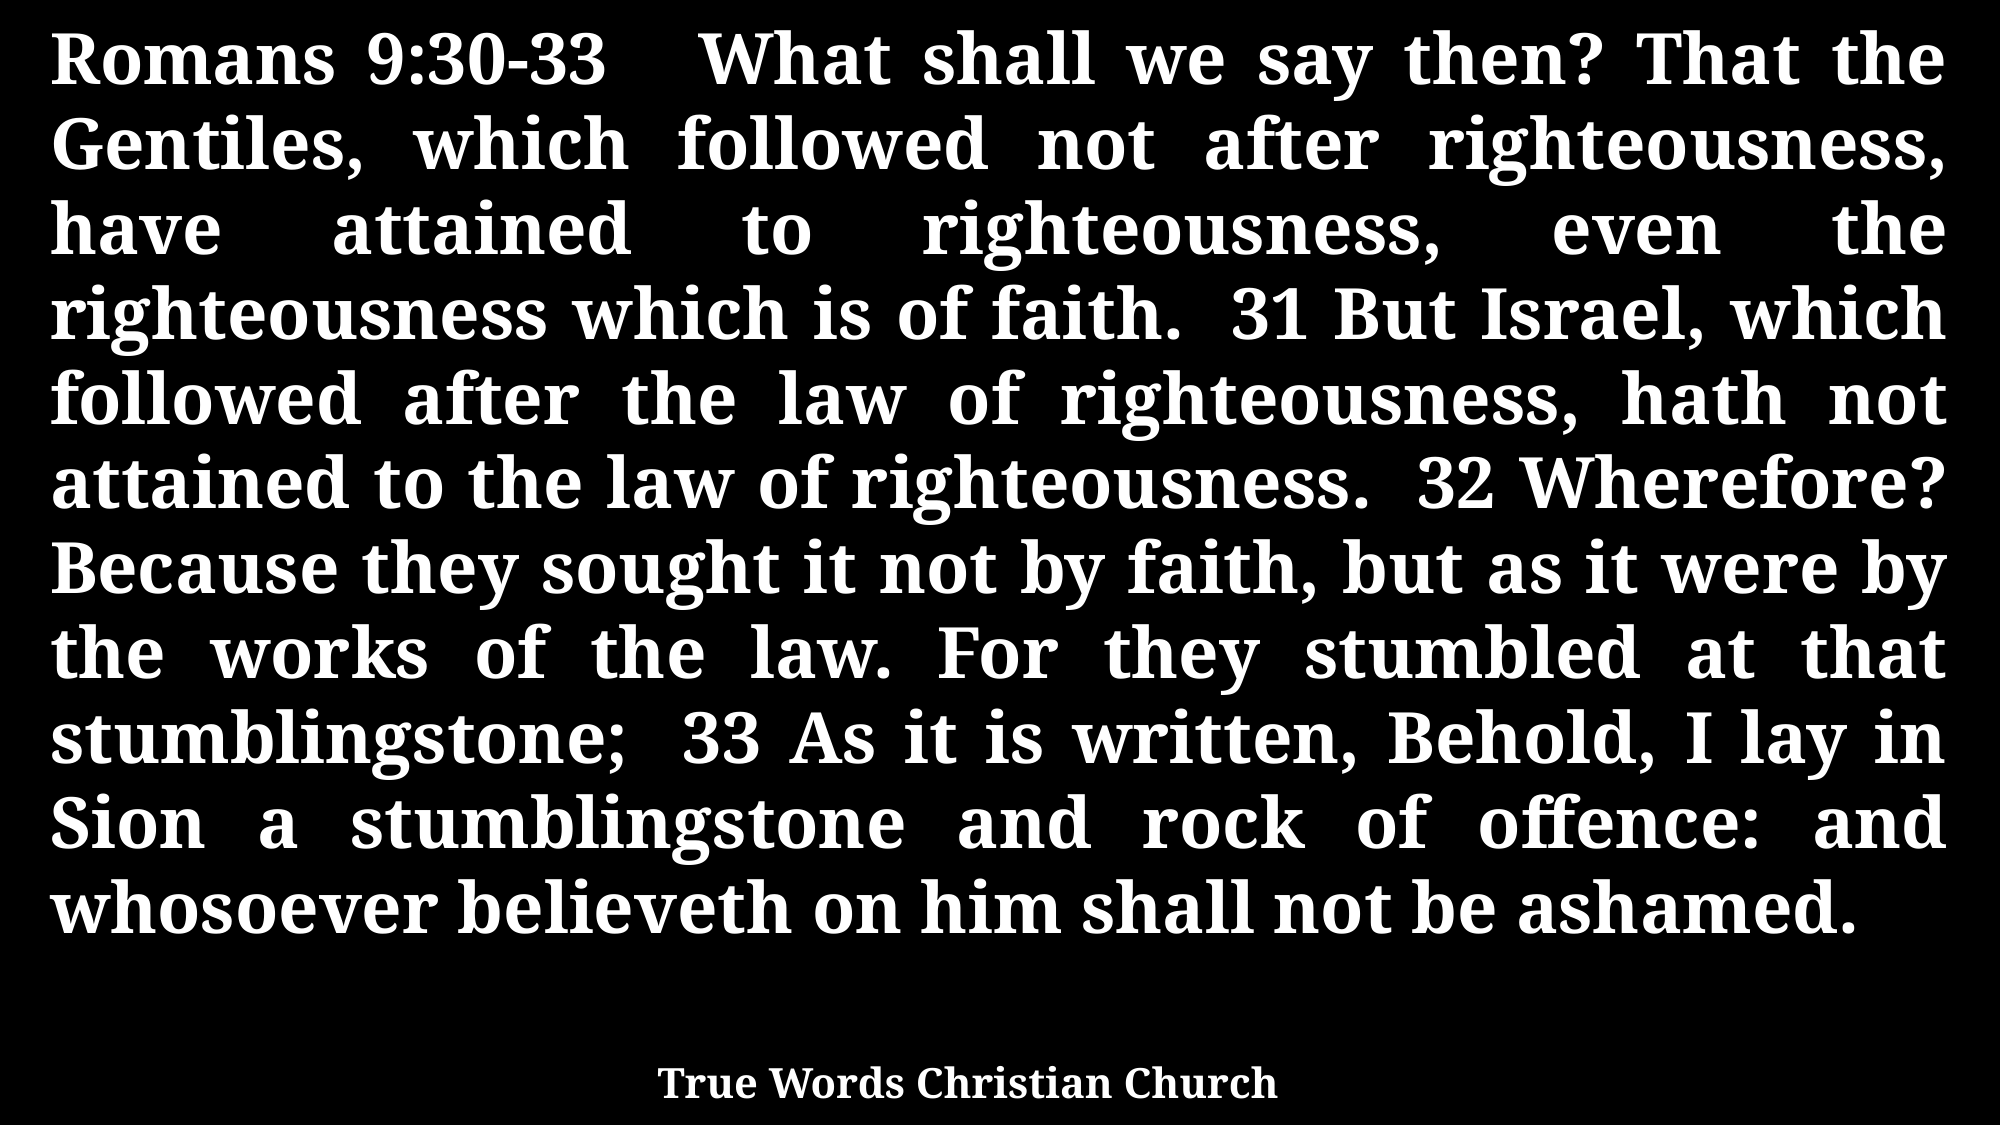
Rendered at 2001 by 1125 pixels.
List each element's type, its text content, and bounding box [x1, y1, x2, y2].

text_box True Words Christian Church [642, 1049, 1294, 1114]
text_box Romans 9:30-33 What shall we say then? That the Gentiles, which followed not after righteousness, have attained to righteousness, even the righteousness which is of faith. 31 But Israel, which followed after the law of righteousness, hath not attained to the law of righteousness. 32 Wherefore? Because they sought it not by faith, but as it were by the works of the law. For they stumbled at that stumblingstone; 33 As it is written, Behold, I lay in Sion a stumblingstone and rock of offence: and whosoever believeth on him shall not be ashamed. [35, 6, 1965, 956]
